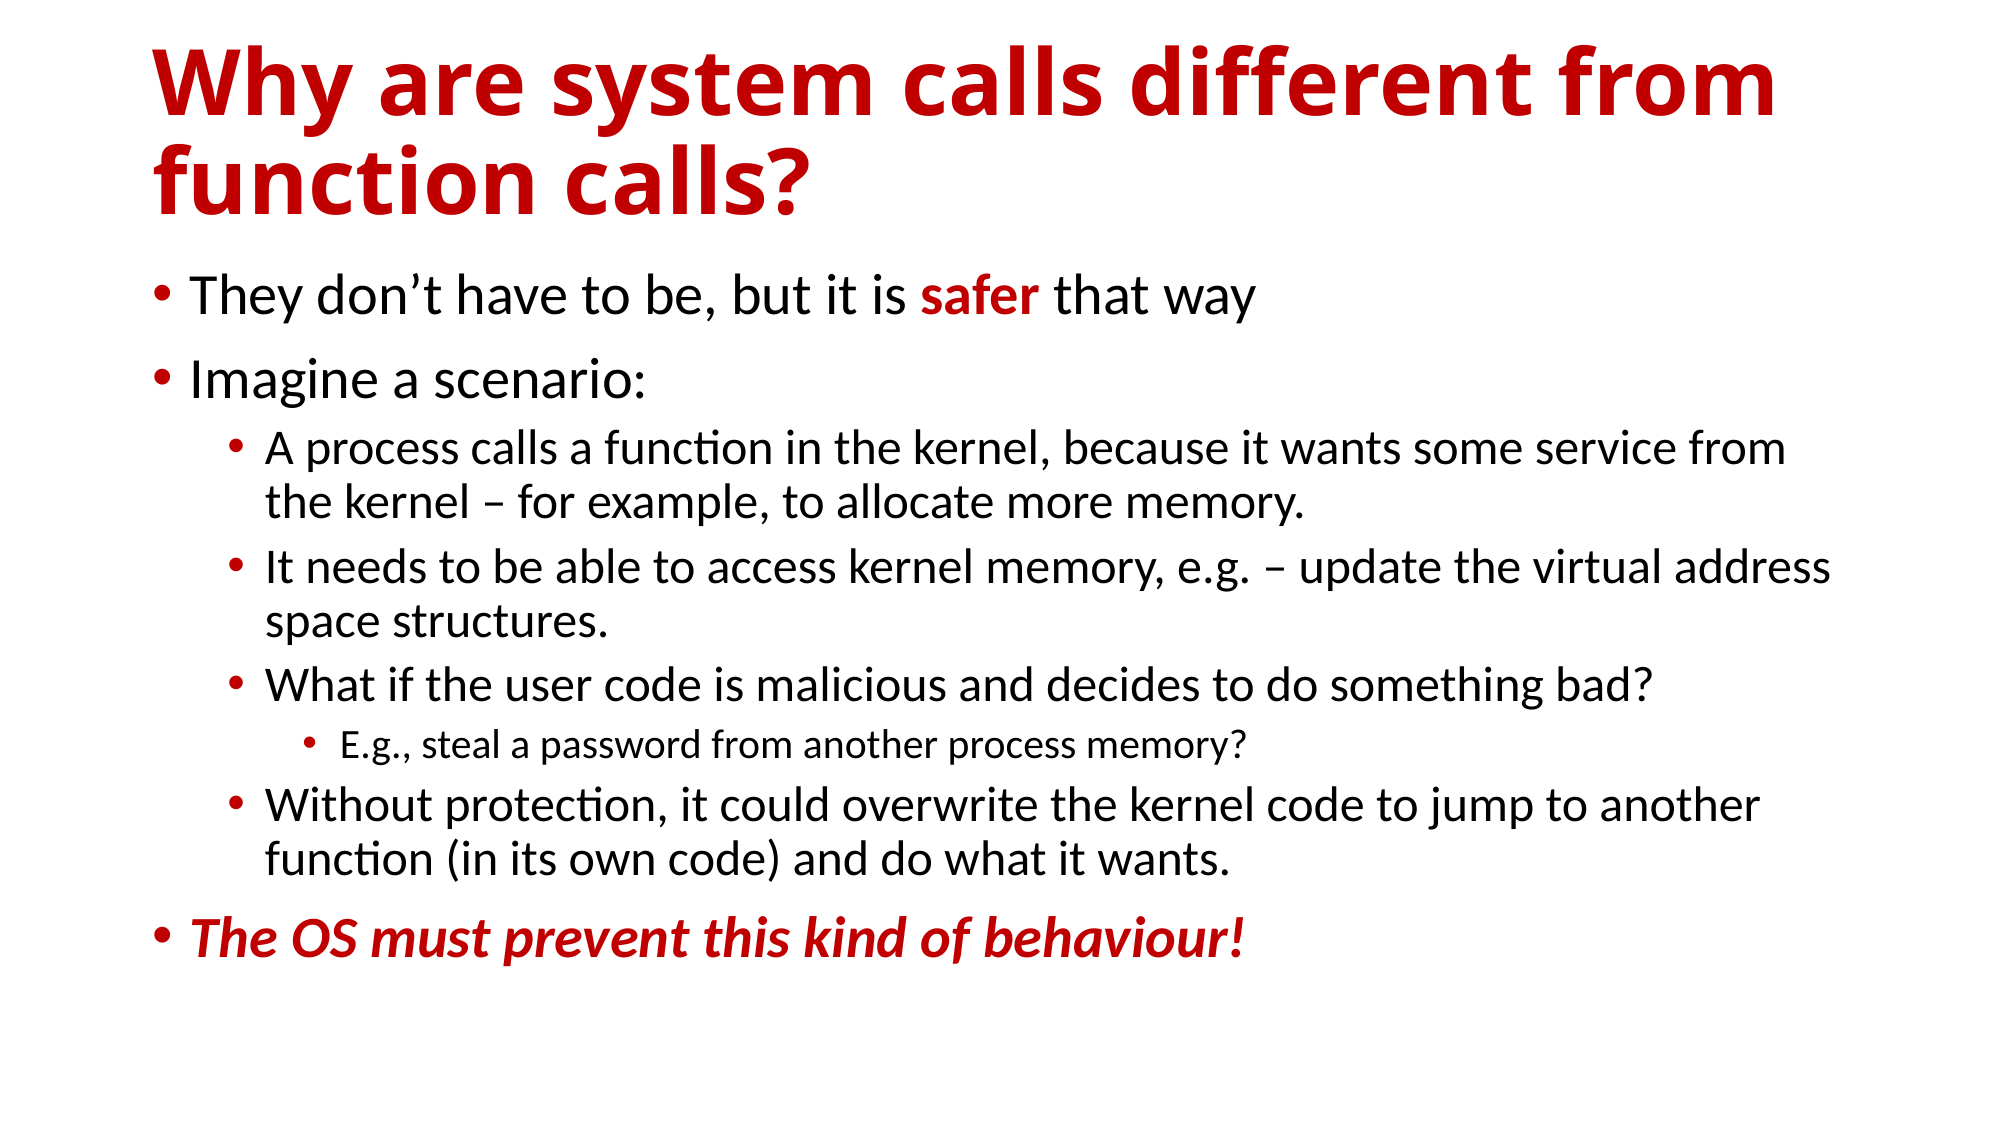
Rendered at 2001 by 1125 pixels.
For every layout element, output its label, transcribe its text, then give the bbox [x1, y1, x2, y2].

title Why are system calls different from function calls? [137, 26, 1863, 244]
list They don’t have to be, but it is safer that way Imagine a scenario: A process calls a function in the kernel, because it wants some service from the kernel – for example, to allocate more memory. It needs to be able to access kernel memory, e.g. – update the virtual address space structures. What if the user code is malicious and decides to do something bad? E.g., steal a password from another process memory? Without protection, it could overwrite the kernel code to jump to another function (in its own code) and do what it wants. The OS must prevent this kind of behaviour! [137, 257, 1863, 1014]
